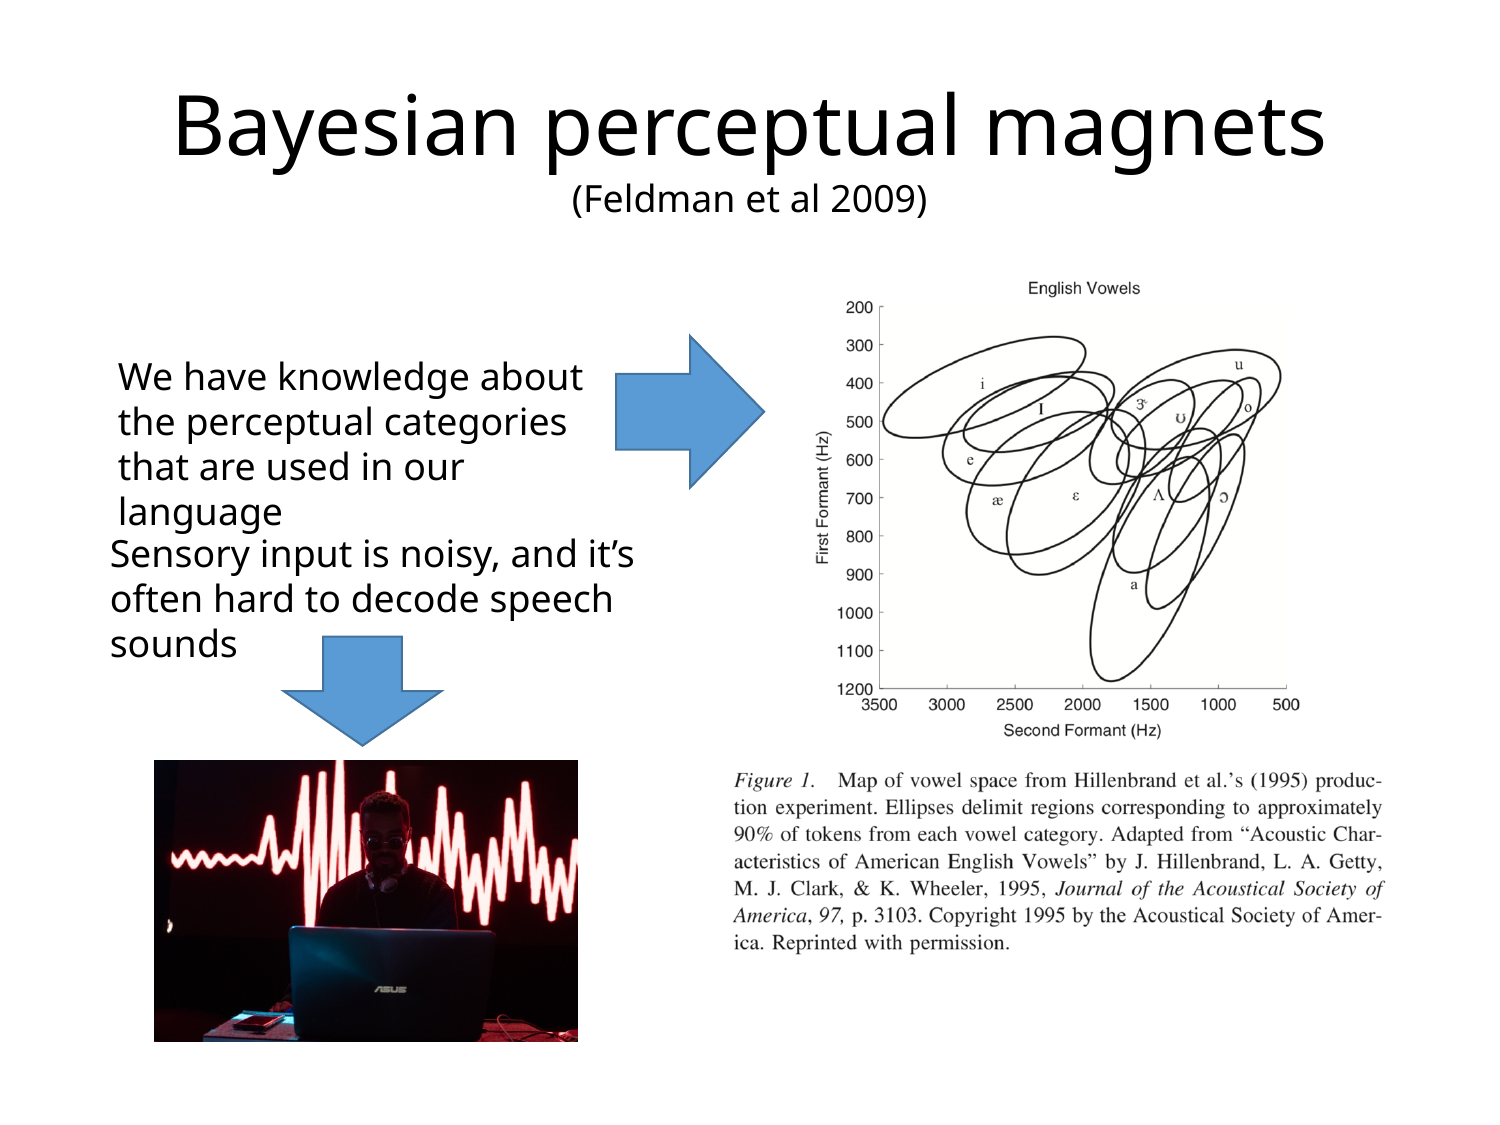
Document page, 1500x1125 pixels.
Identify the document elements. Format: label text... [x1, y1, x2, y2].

text_box We have knowledge about the perceptual categories that are used in our language [103, 345, 602, 522]
title Bayesian perceptual magnets [103, 59, 1397, 198]
picture [724, 262, 1404, 965]
text_box [280, 635, 445, 747]
text_box Sensory input is noisy, and it’s often hard to decode speech sounds [94, 522, 672, 673]
text_box (Feldman et al 2009) [557, 167, 943, 228]
picture [154, 760, 578, 1042]
text_box [615, 333, 724, 491]
